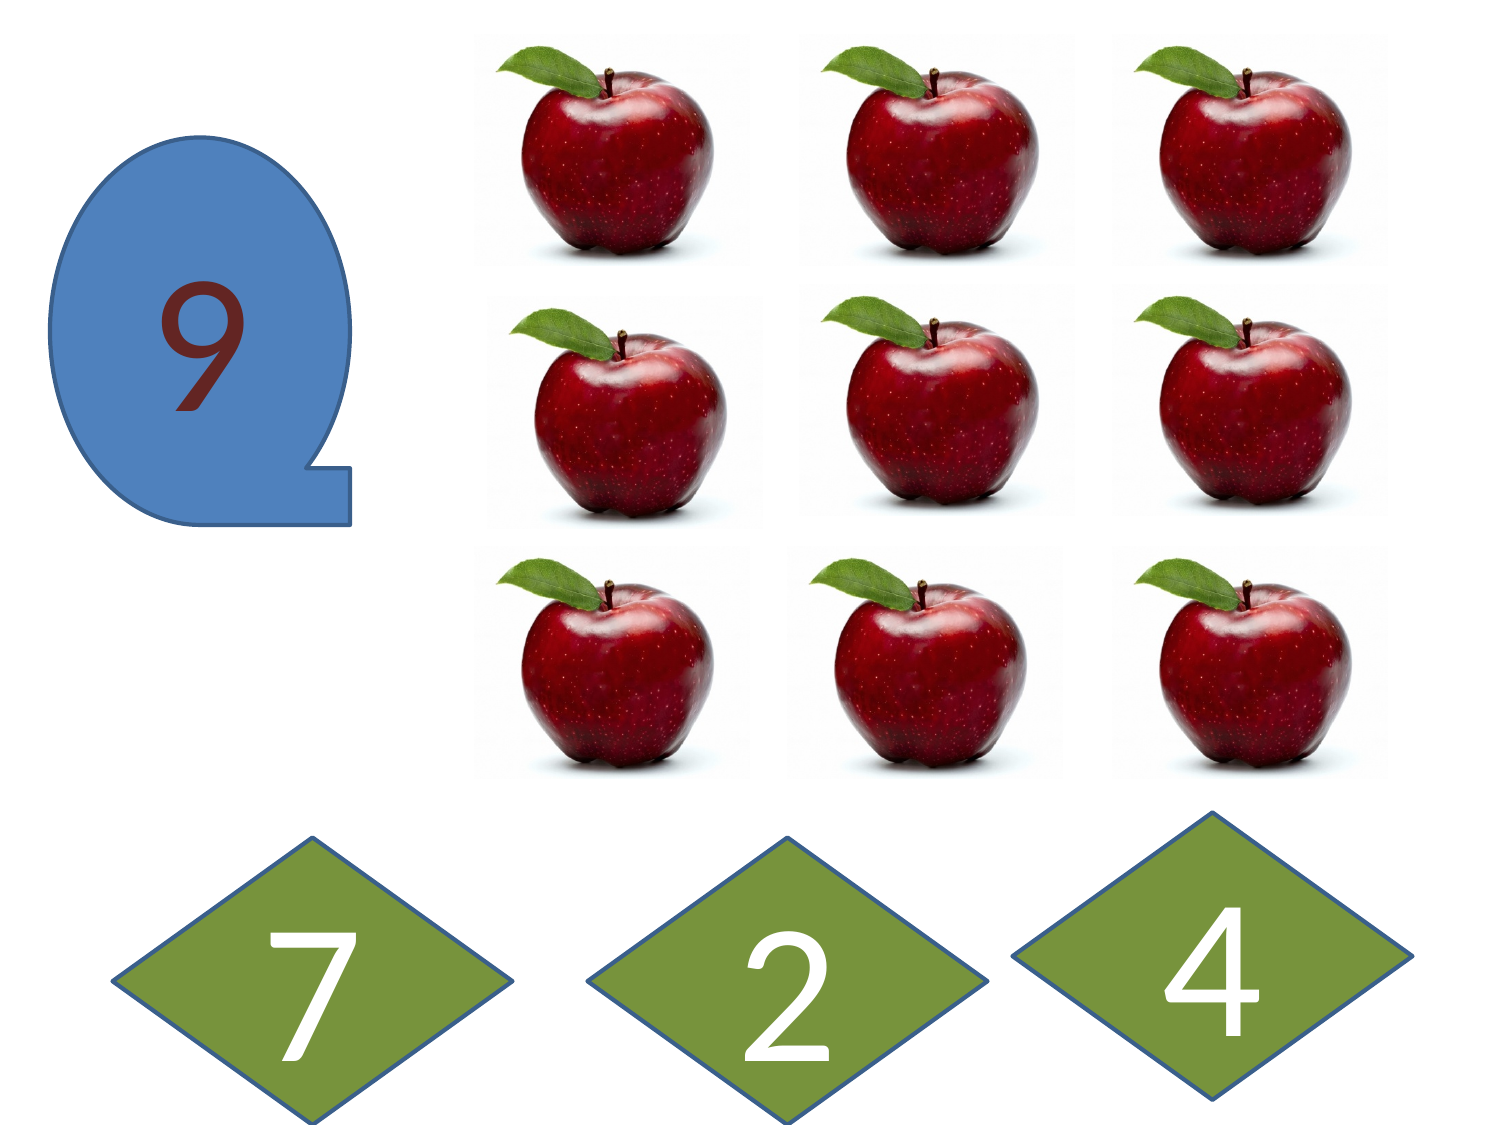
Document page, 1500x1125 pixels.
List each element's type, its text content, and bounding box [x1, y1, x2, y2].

text_box 2 [585, 835, 990, 1125]
picture [486, 296, 763, 529]
picture [1111, 546, 1388, 779]
text_box 7 [110, 835, 515, 1125]
picture [1111, 34, 1388, 267]
picture [474, 34, 751, 267]
picture [799, 34, 1076, 267]
picture [474, 546, 751, 779]
text_box 9 [47, 135, 353, 528]
text_box 4 [1010, 810, 1415, 1102]
picture [799, 284, 1076, 517]
picture [1111, 284, 1388, 517]
picture [786, 546, 1063, 779]
